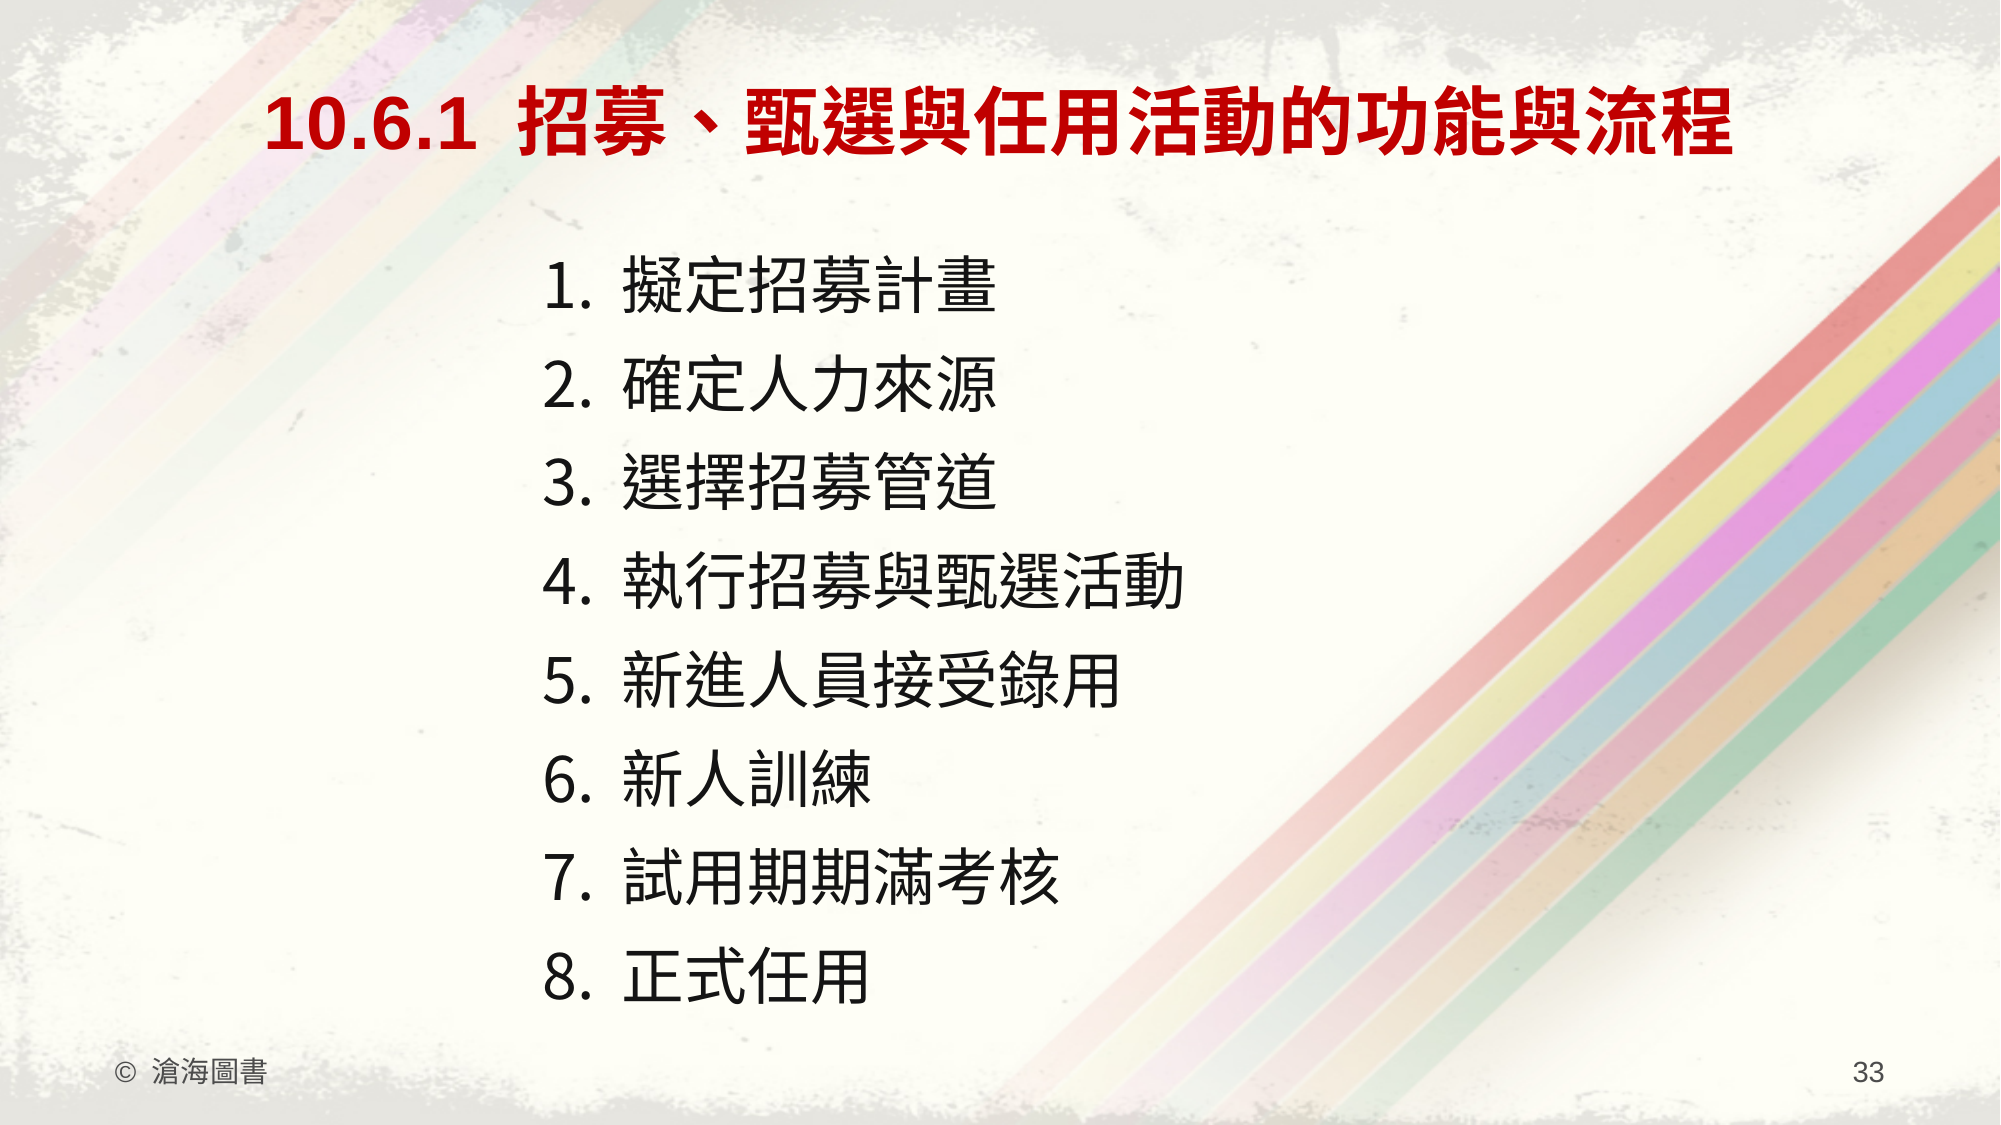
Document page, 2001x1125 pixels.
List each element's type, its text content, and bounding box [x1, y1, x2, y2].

picture [0, 0, 2000, 1125]
slide_number © 滄海圖書 [99, 1045, 567, 1124]
list 擬定招募計畫 確定人力來源 選擇招募管道 執行招募與甄選活動 新進人員接受錄用 新人訓練 試用期期滿考核 正式任用 [527, 238, 1900, 1025]
title 10.6.1 招募、甄選與任用活動的功能與流程 [99, 36, 1900, 202]
slide_number 33 [1433, 1045, 1900, 1124]
